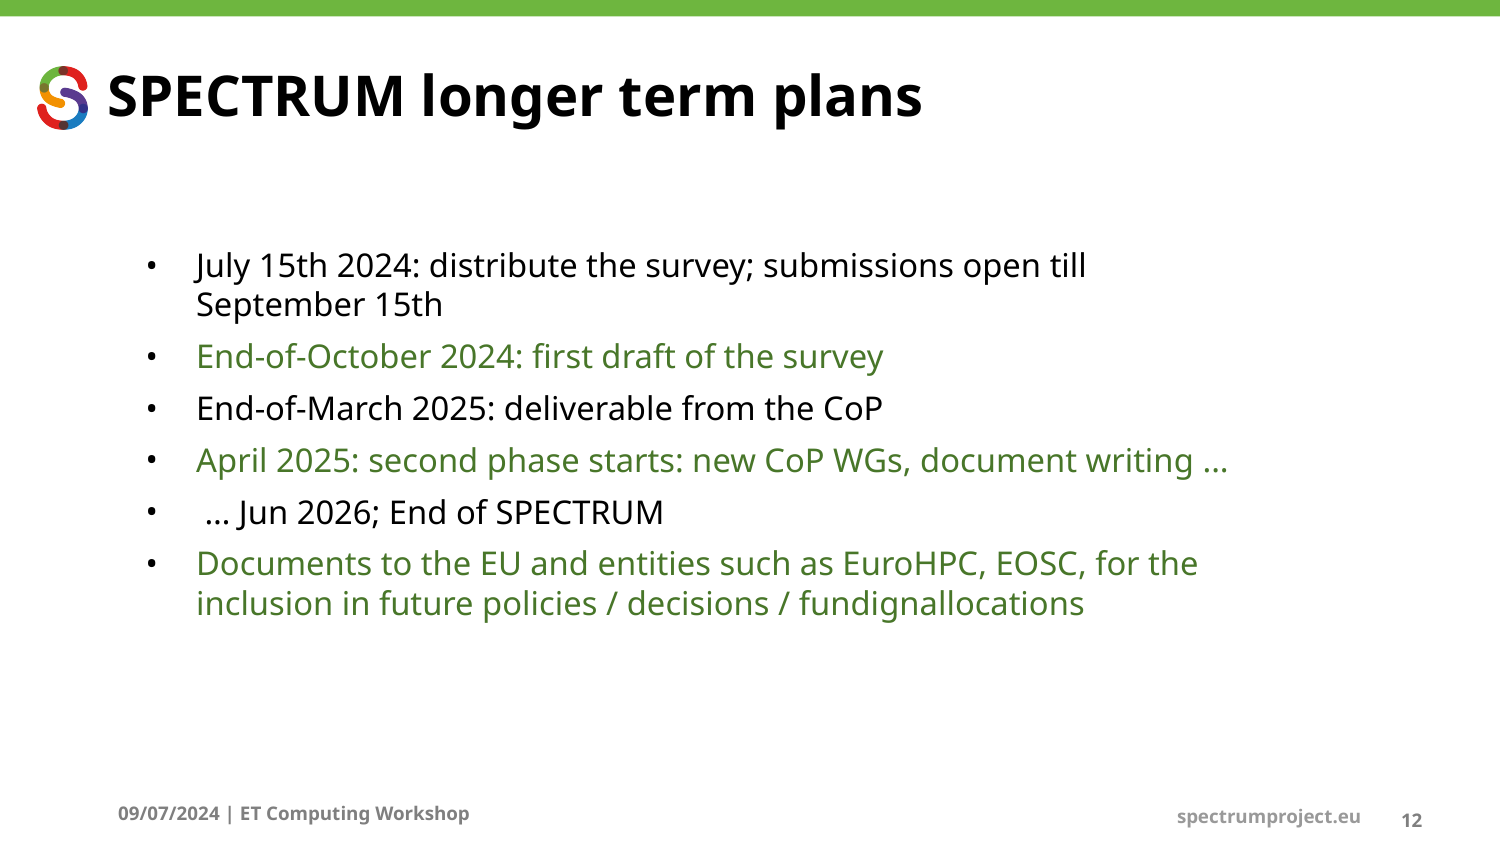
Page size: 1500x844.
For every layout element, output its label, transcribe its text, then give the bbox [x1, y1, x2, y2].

picture [37, 66, 88, 130]
title SPECTRUM longer term plans [96, 16, 1390, 180]
list July 15th 2024: distribute the survey; submissions open till September 15th End-of-October 2024: first draft of the survey End-of-March 2025: deliverable from the CoP April 2025: second phase starts: new CoP WGs, document writing ... … Jun 2026; End of SPECTRUM Documents to the EU and entities such as EuroHPC, EOSC, for the inclusion in future policies / decisions / fundignallocations [112, 239, 1255, 637]
slide_number 12 [1284, 798, 1434, 844]
